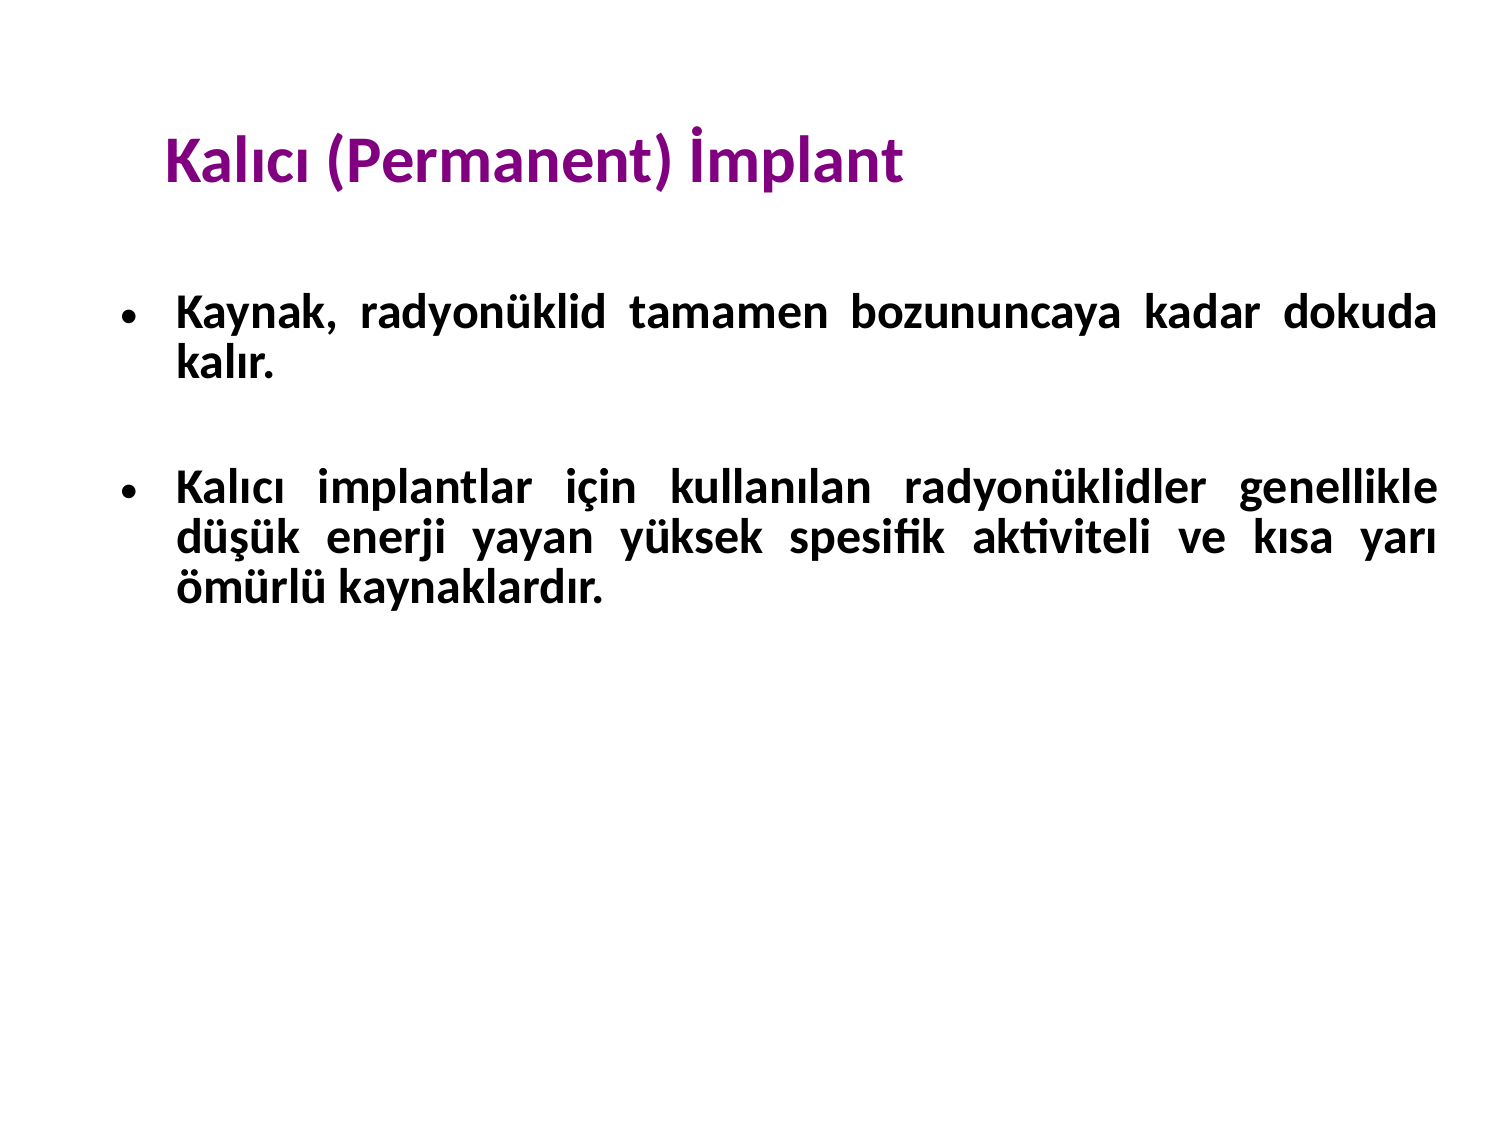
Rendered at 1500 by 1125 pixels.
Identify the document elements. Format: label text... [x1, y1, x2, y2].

list Kalıcı (Permanent) İmplant Kaynak, radyonüklid tamamen bozununcaya kadar dokuda kalır. Kalıcı implantlar için kullanılan radyonüklidler genellikle düşük enerji yayan yüksek spesifik aktiviteli ve kısa yarı ömürlü kaynaklardır. [111, 124, 1448, 1001]
